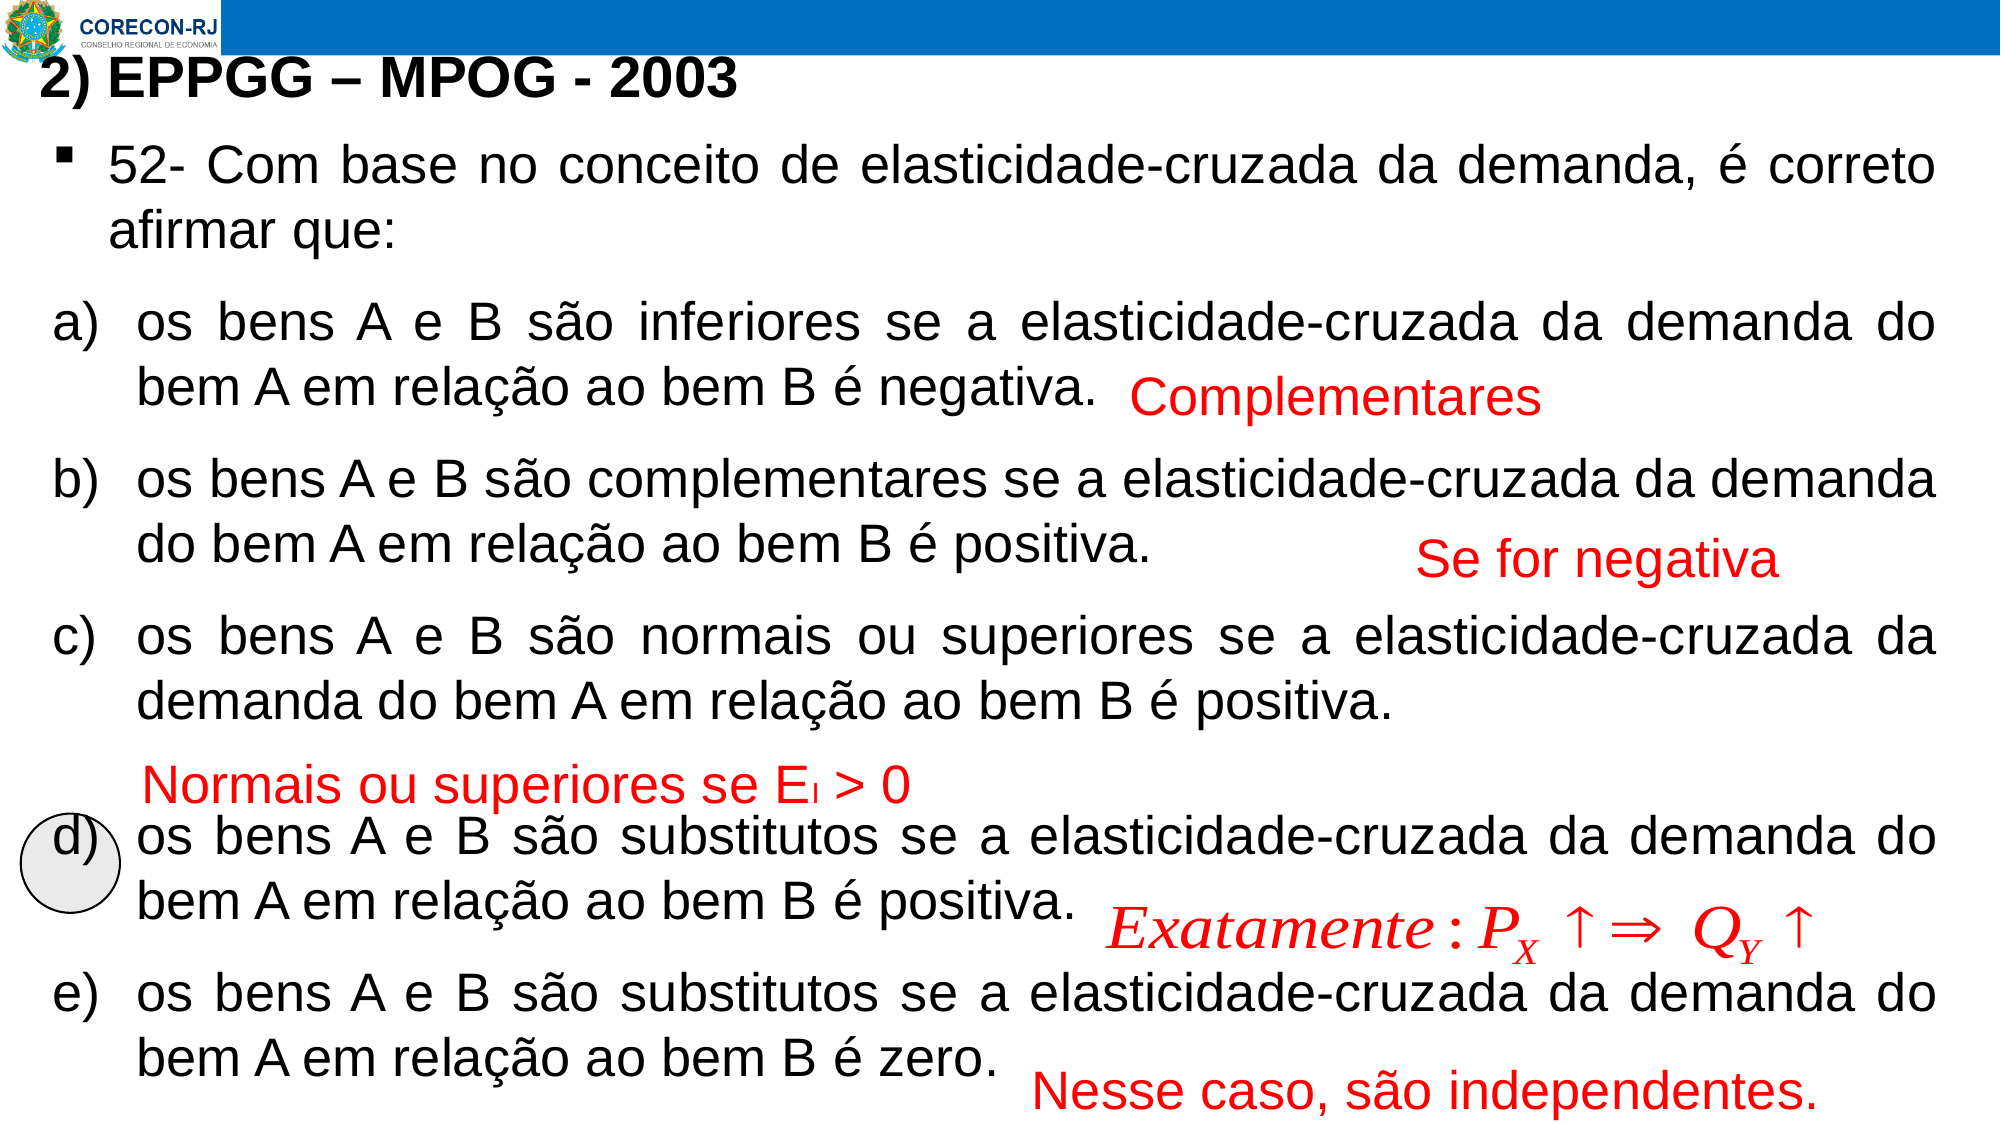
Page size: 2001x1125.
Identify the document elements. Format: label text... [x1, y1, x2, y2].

text_box Complementares [1114, 354, 1660, 435]
list 52- Com base no conceito de elasticidade-cruzada da demanda, é correto afirmar que: os bens A e B são inferiores se a elasticidade-cruzada da demanda do bem A em relação ao bem B é negativa. os bens A e B são complementares se a elasticidade-cruzada da demanda do bem A em relação ao bem B é positiva. os bens A e B são normais ou superiores se a elasticidade-cruzada da demanda do bem A em relação ao bem B é positiva. os bens A e B são substitutos se a elasticidade-cruzada da demanda do bem A em relação ao bem B é positiva. os bens A e B são substitutos se a elasticidade-cruzada da demanda do bem A em relação ao bem B é zero. [36, 121, 1956, 680]
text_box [1093, 880, 1840, 981]
text_box Normais ou superiores se EI > 0 [126, 741, 937, 822]
picture [0, 0, 221, 65]
text_box [20, 813, 120, 913]
title 2) EPPGG – MPOG - 2003 [24, 44, 1038, 187]
text_box Nesse caso, são independentes. [1016, 1048, 1945, 1125]
text_box Se for negativa [1400, 515, 1945, 596]
